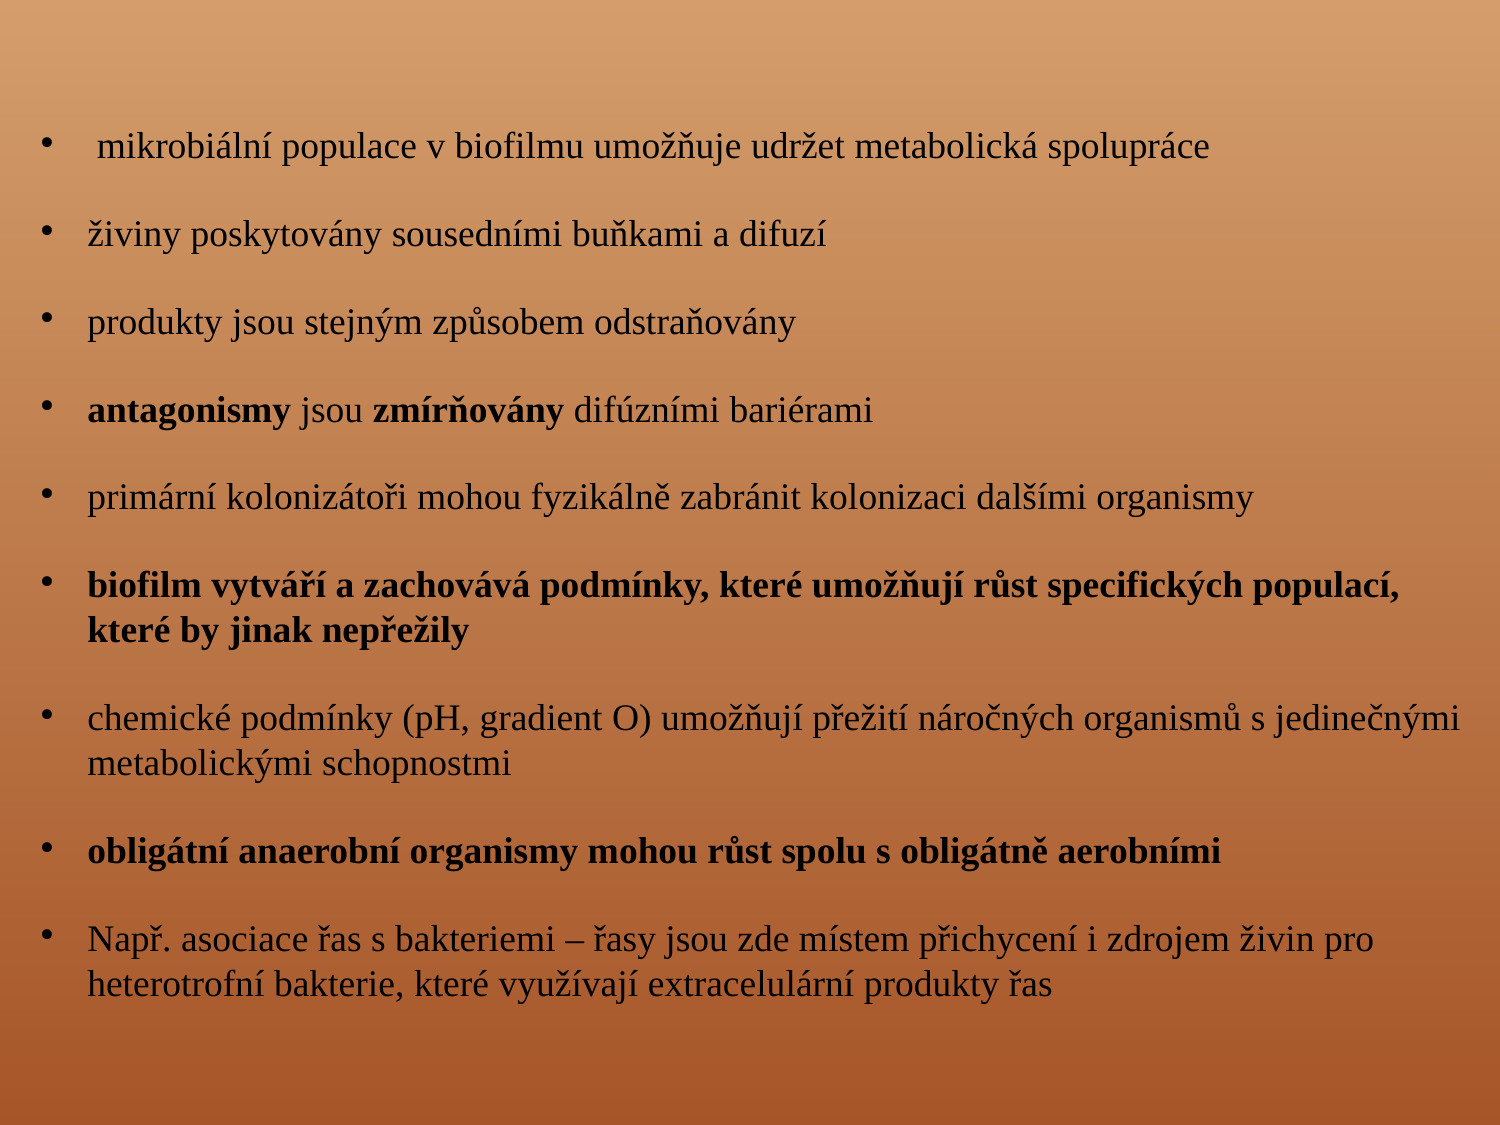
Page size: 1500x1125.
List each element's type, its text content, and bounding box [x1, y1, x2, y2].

list mikrobiální populace v biofilmu umožňuje udržet metabolická spolupráce živiny poskytovány sousedními buňkami a difuzí produkty jsou stejným způsobem odstraňovány antagonismy jsou zmírňovány difúzními bariérami primární kolonizátoři mohou fyzikálně zabránit kolonizaci dalšími organismy biofilm vytváří a zachovává podmínky, které umožňují růst specifických populací, které by jinak nepřežily chemické podmínky (pH, gradient O) umožňují přežití náročných organismů s jedinečnými metabolickými schopnostmi obligátní anaerobní organismy mohou růst spolu s obligátně aerobními Např. asociace řas s bakteriemi – řasy jsou zde místem přichycení i zdrojem živin pro heterotrofní bakterie, které využívají extracelulární produkty řas [25, 30, 1497, 774]
